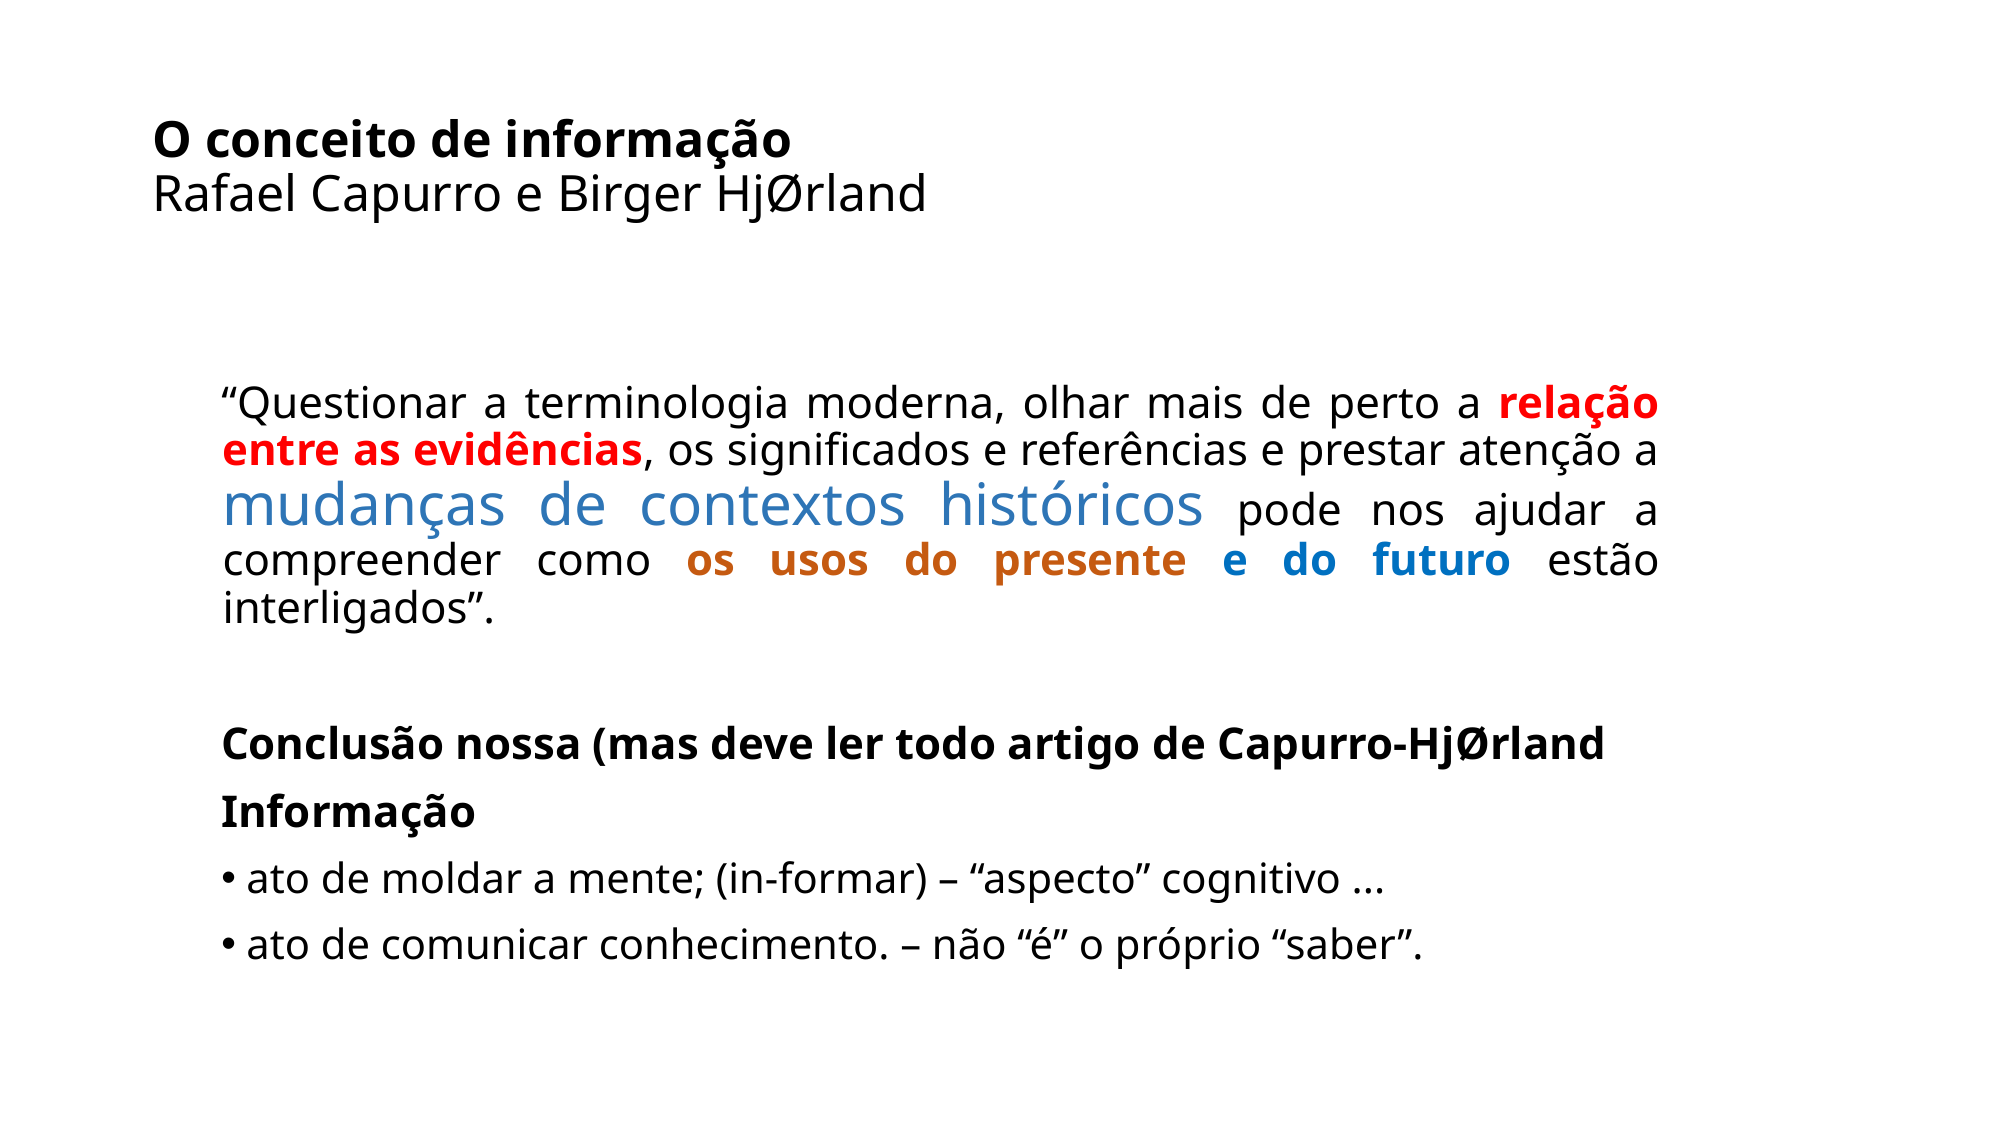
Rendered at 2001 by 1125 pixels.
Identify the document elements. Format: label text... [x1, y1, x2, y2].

title O conceito de informação Rafael Capurro e Birger HjØrland [137, 59, 1863, 278]
list “Questionar a terminologia moderna, olhar mais de perto a relação entre as evidências, os significados e referências e prestar atenção a mudanças de contextos históricos pode nos ajudar a compreender como os usos do presente e do futuro estão interligados”. Conclusão nossa (mas deve ler todo artigo de Capurro-HjØrland Informação ato de moldar a mente; (in-formar) – “aspecto” cognitivo ... ato de comunicar conhecimento. – não “é” o próprio “saber”. [191, 299, 1675, 1024]
